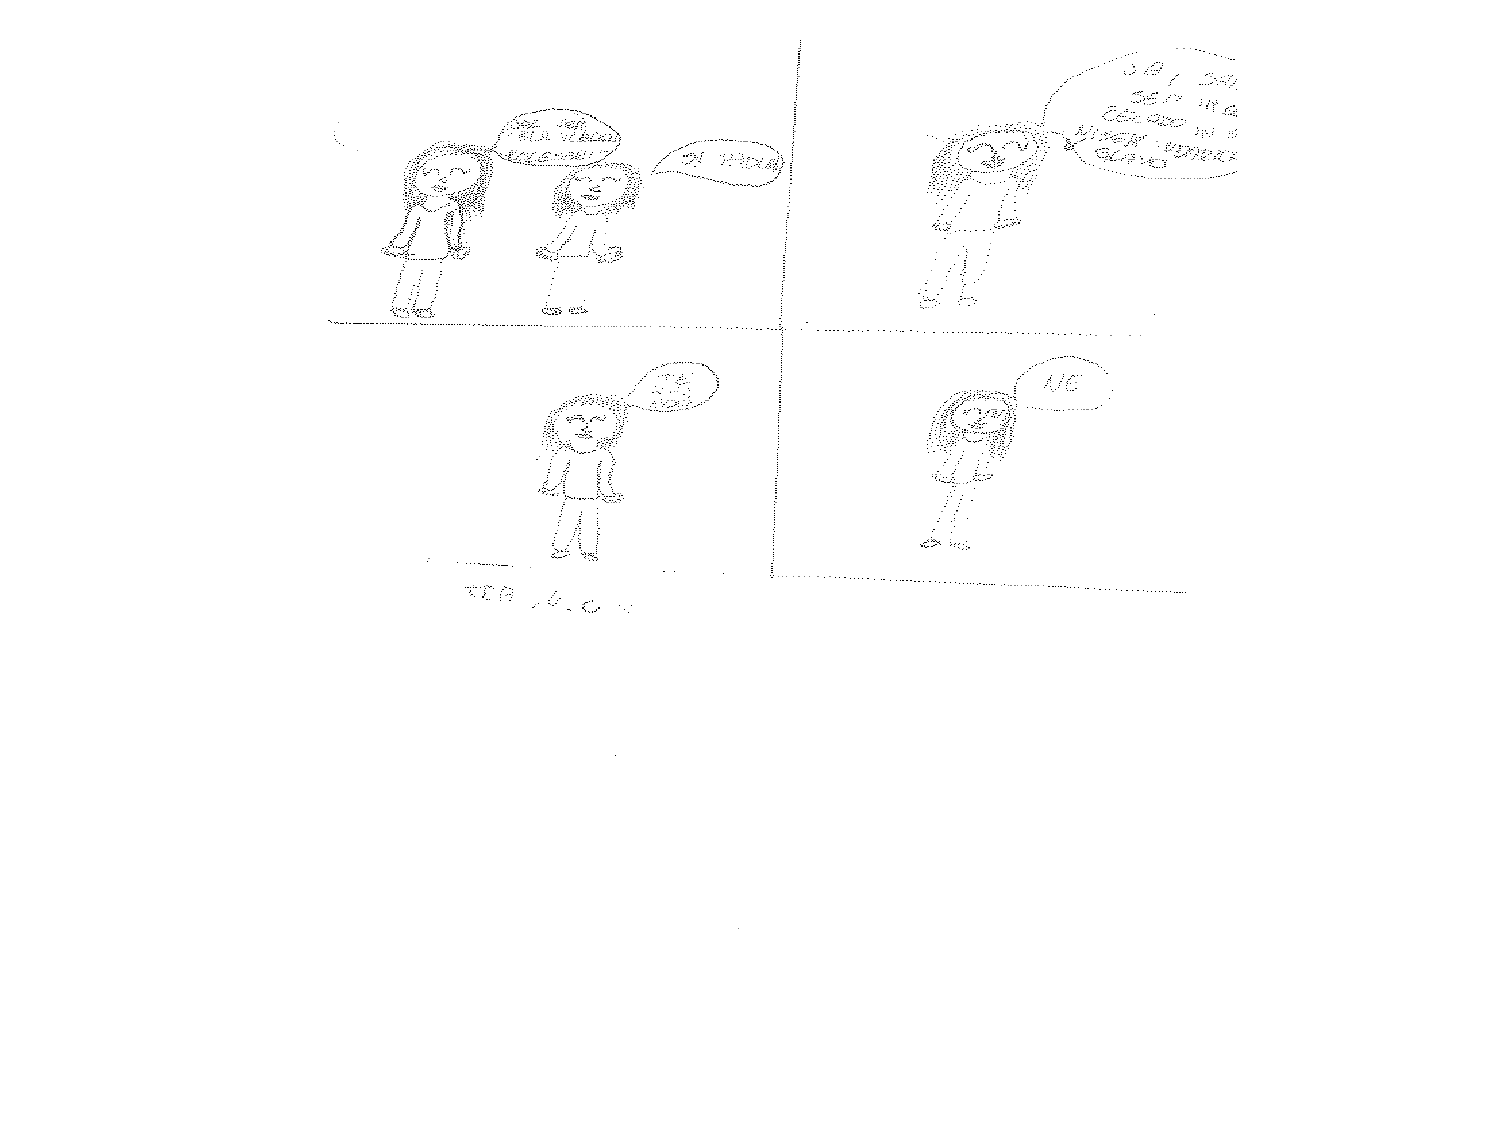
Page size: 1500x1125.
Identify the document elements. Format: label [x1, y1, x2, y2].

list [218, 30, 1259, 1012]
